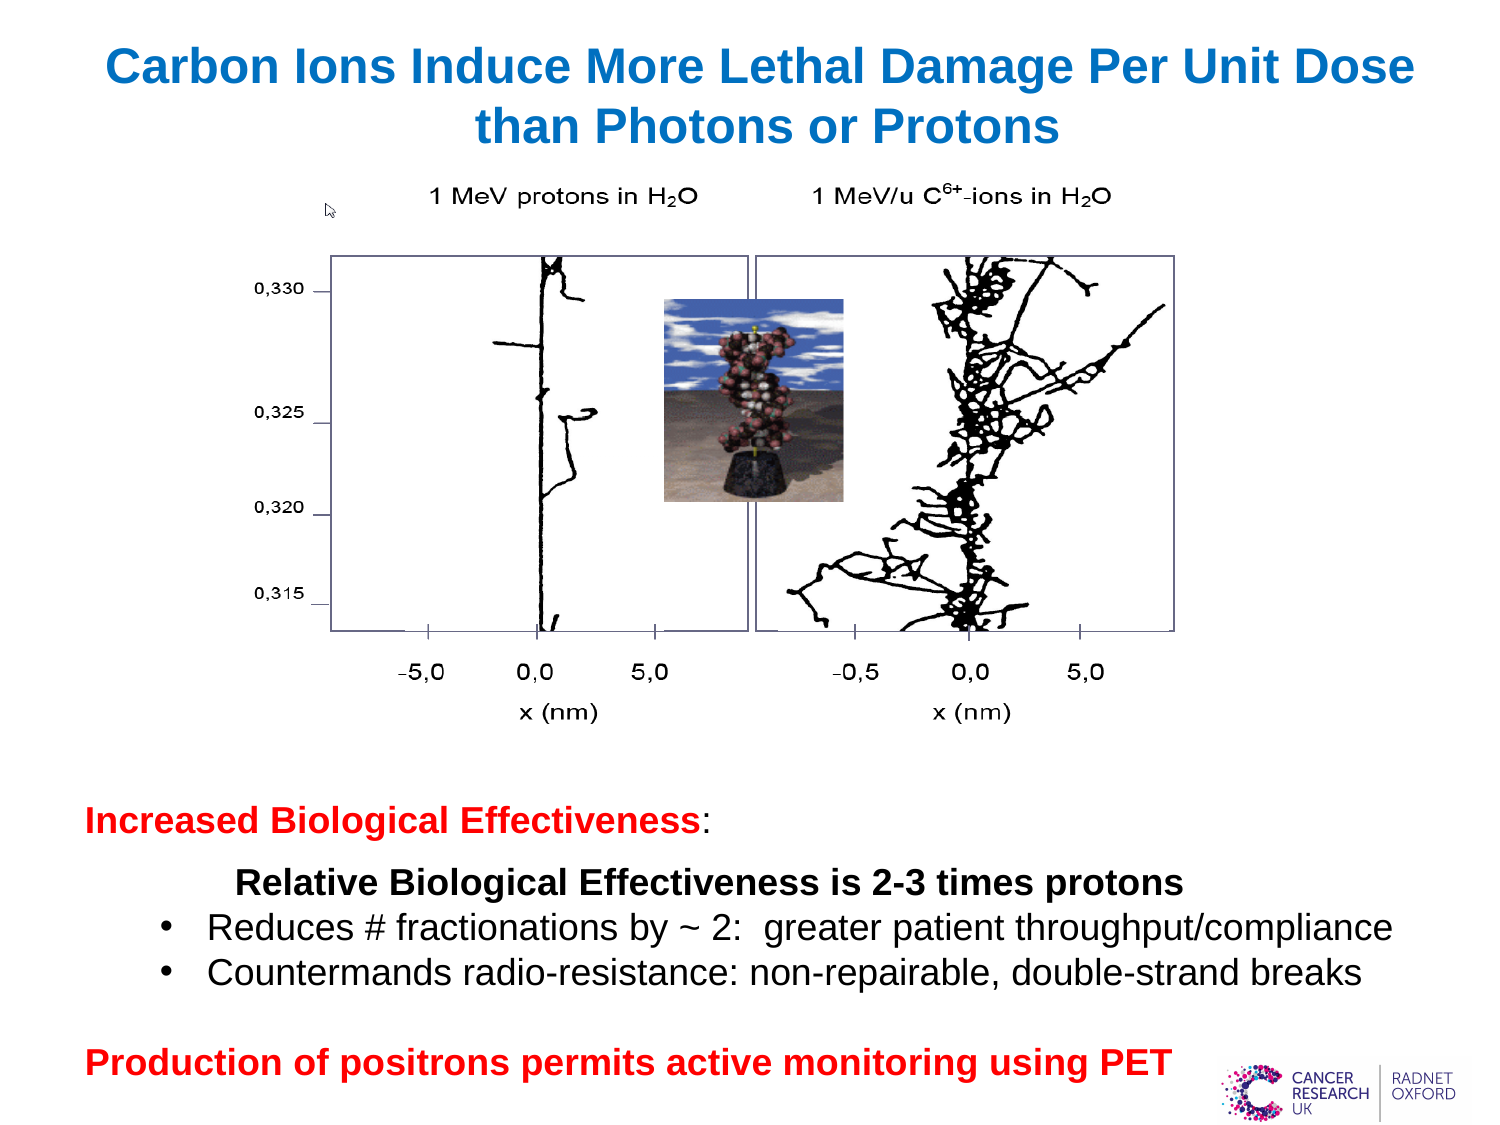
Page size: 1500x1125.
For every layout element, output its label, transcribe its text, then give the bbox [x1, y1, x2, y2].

text_box Carbon Ions Induce More Lethal Damage Per Unit Dose than Photons or Protons [90, 26, 1446, 162]
picture [226, 163, 1215, 727]
picture [1217, 1056, 1472, 1125]
text_box Increased Biological Effectiveness: Relative Biological Effectiveness is 2-3 times protons Reduces # fractionations by ~ 2: greater patient throughput/compliance Countermands radio-resistance: non-repairable, double-strand breaks Production of positrons permits active monitoring using PET [70, 788, 1446, 1090]
